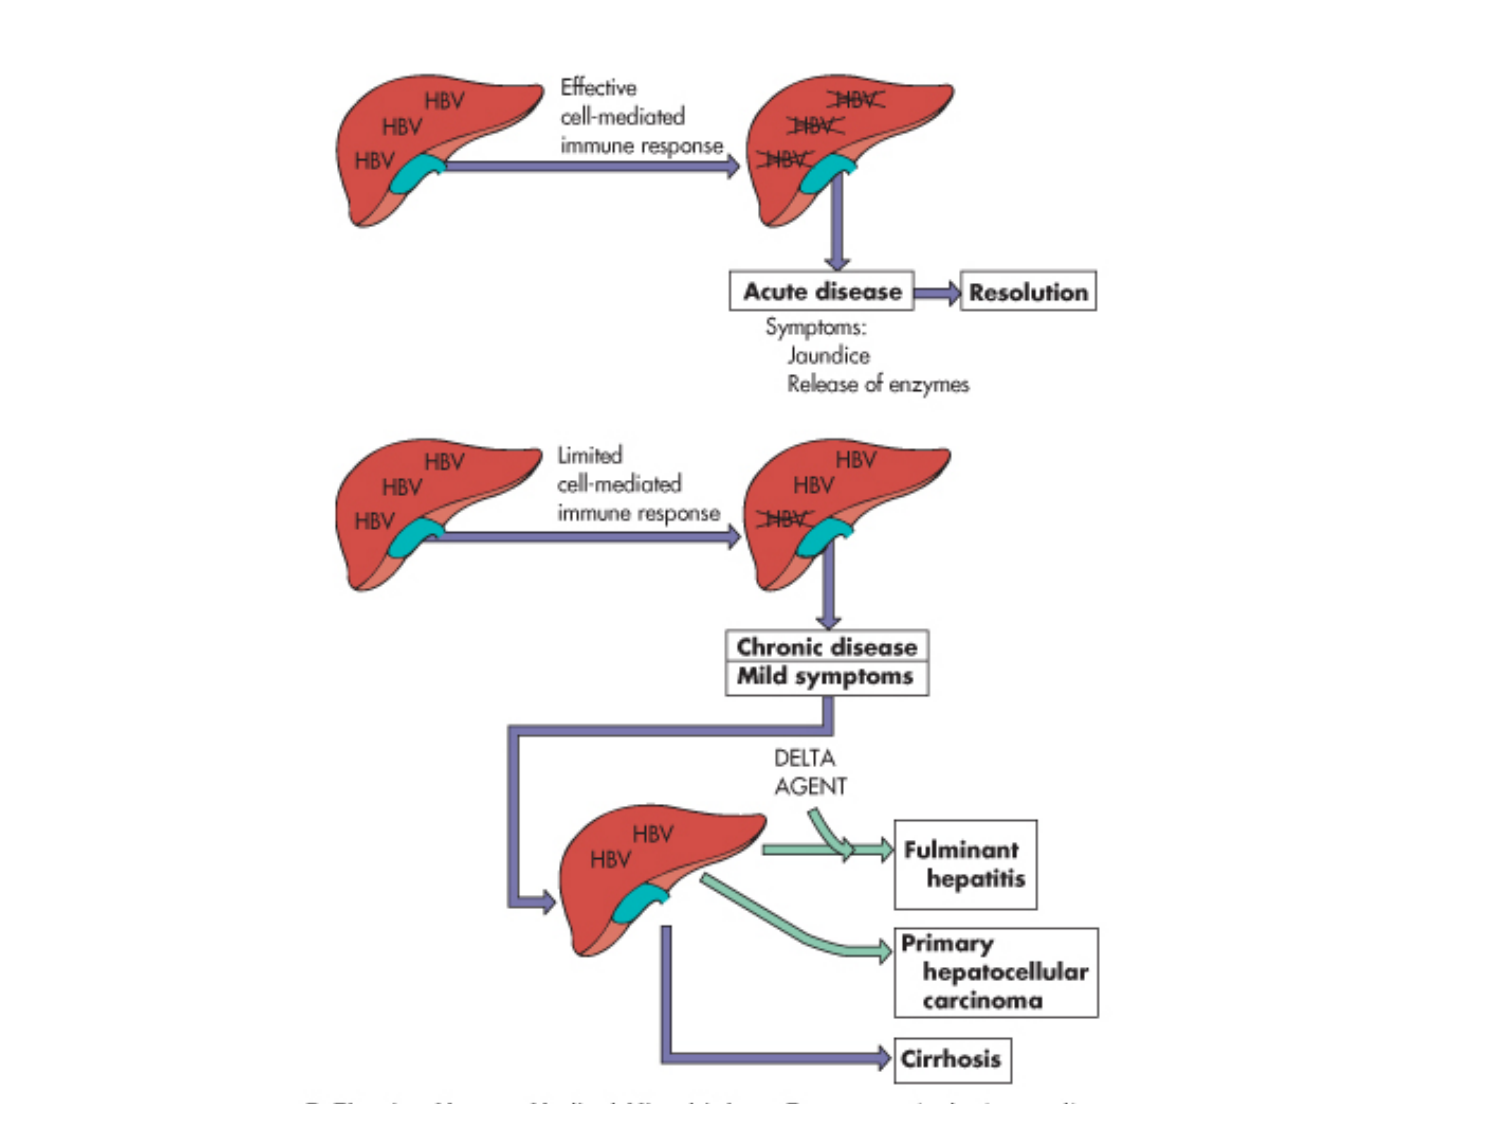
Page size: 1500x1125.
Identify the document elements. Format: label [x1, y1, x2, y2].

picture [280, 34, 1126, 1105]
